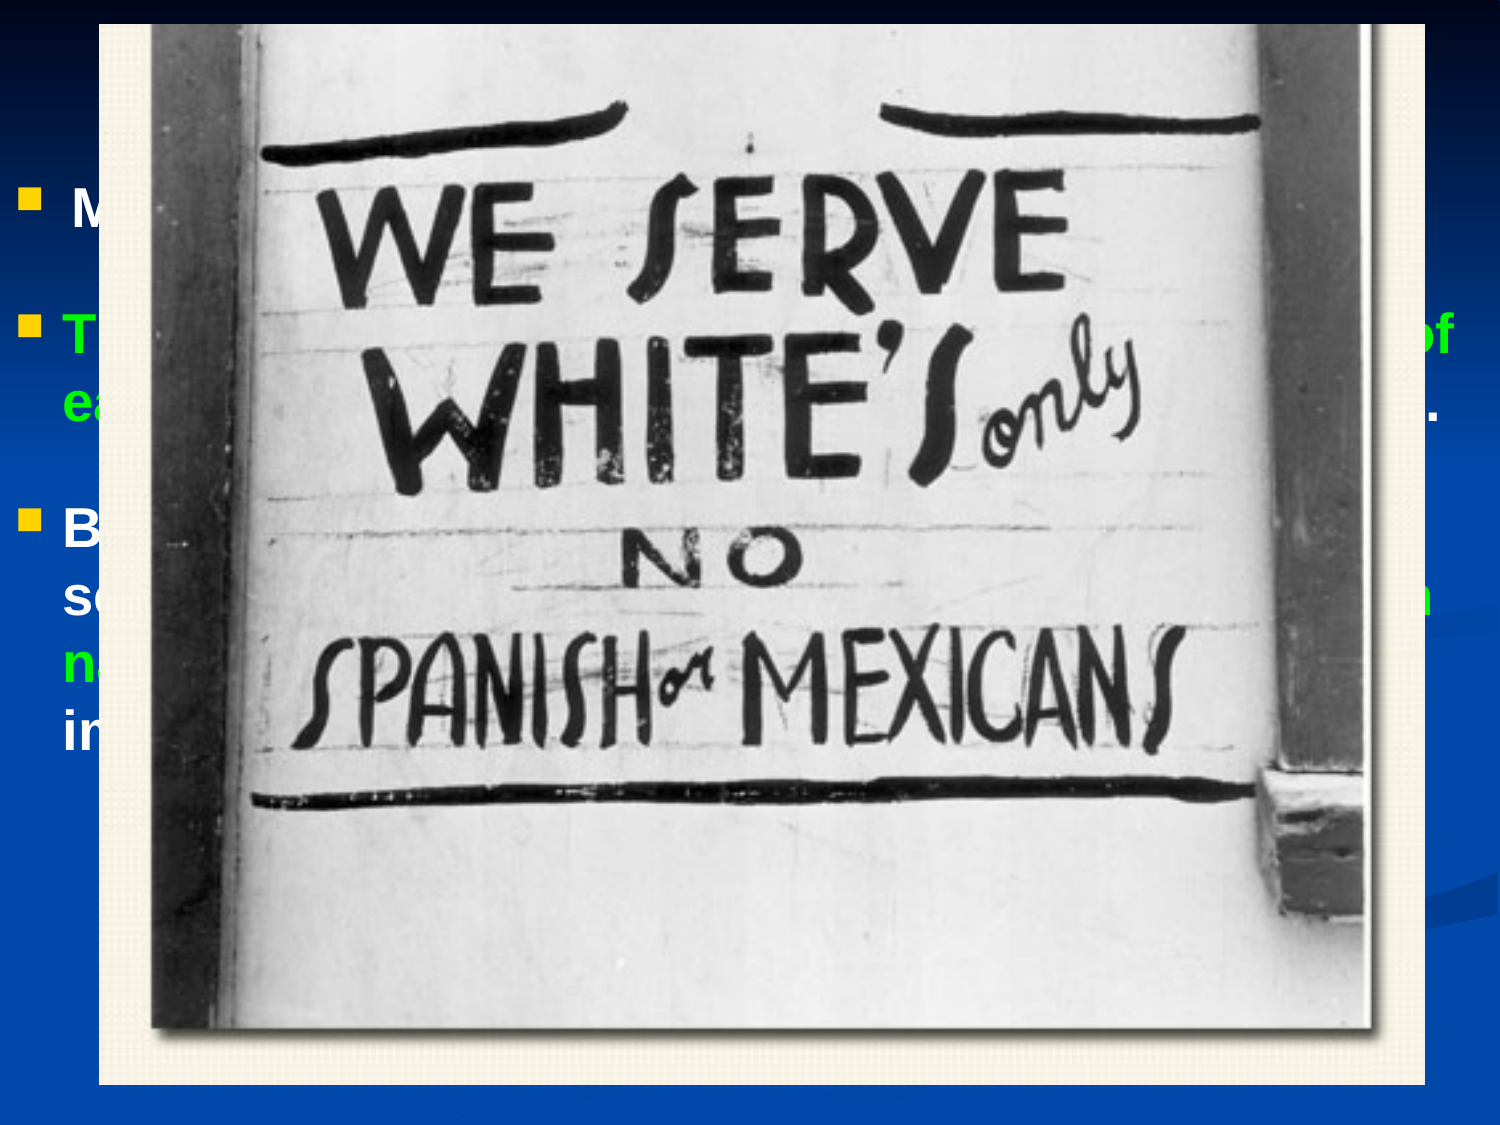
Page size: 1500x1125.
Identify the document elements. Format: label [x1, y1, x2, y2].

picture [99, 24, 1426, 1086]
text_box [0, 0, 1500, 1124]
